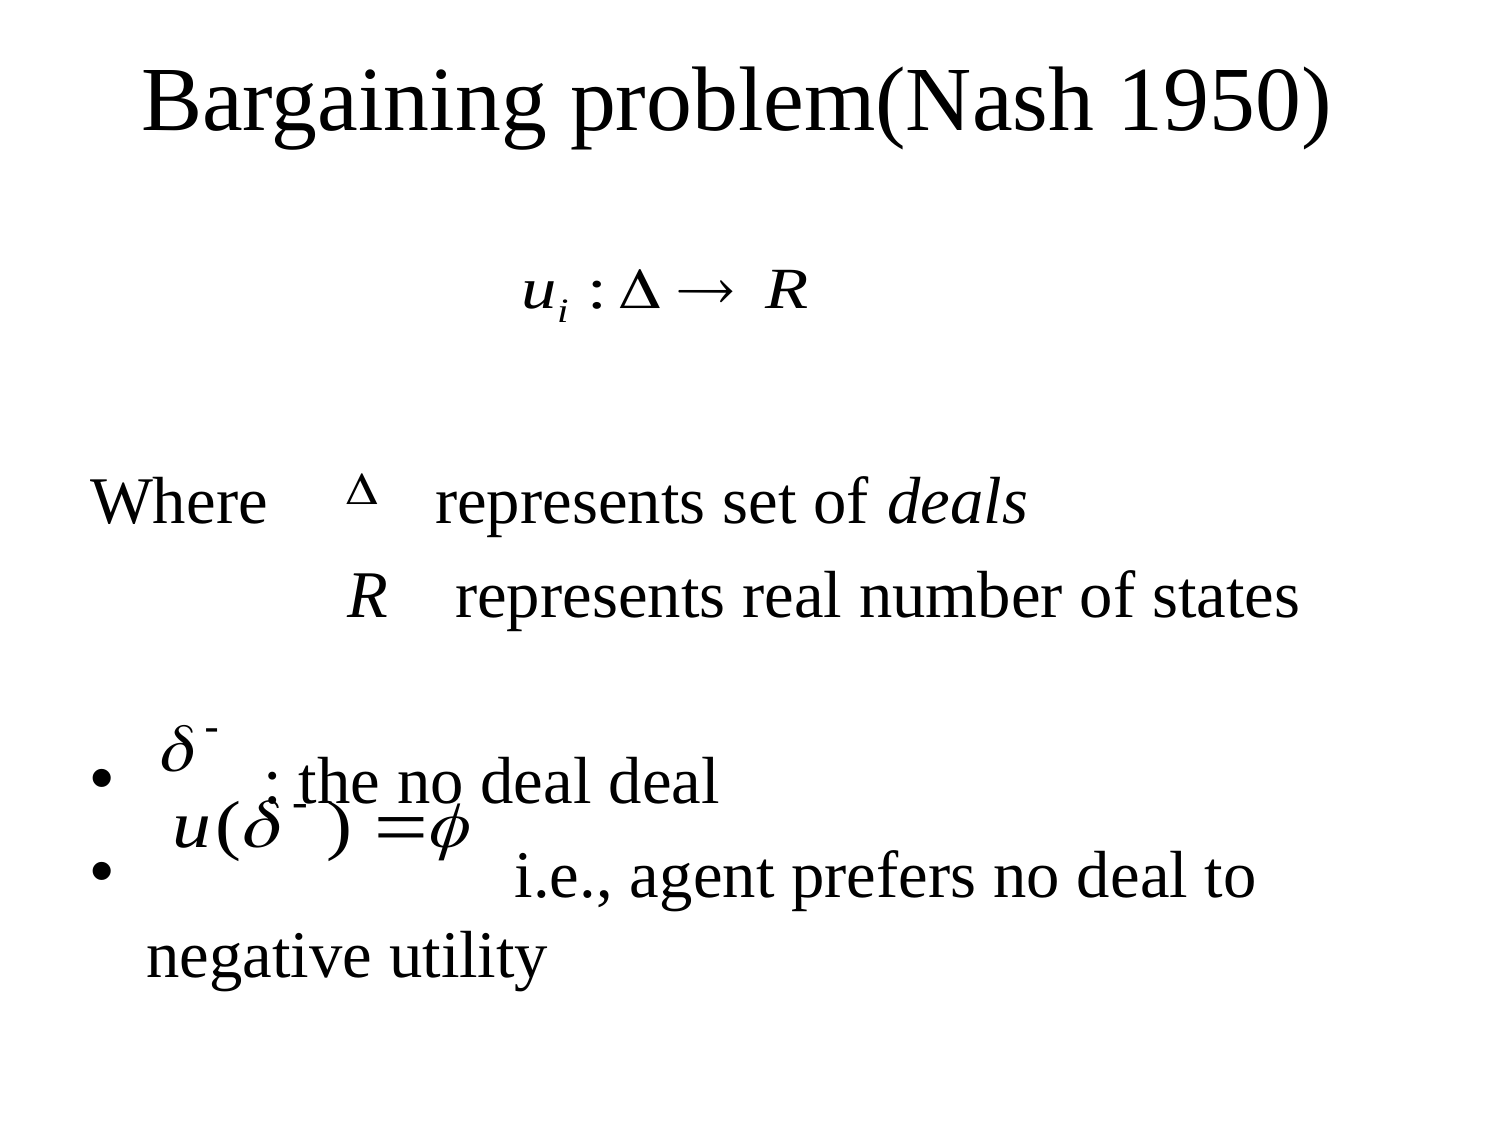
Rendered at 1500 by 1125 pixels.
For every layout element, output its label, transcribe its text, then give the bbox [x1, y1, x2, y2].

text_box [512, 249, 826, 338]
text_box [337, 462, 388, 513]
list Where represents set of deals R represents real number of states : the no deal deal i.e., agent prefers no deal to negative utility [75, 262, 1425, 1005]
title Bargaining problem(Nash 1950) [62, 0, 1413, 188]
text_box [149, 699, 238, 788]
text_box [162, 774, 488, 876]
